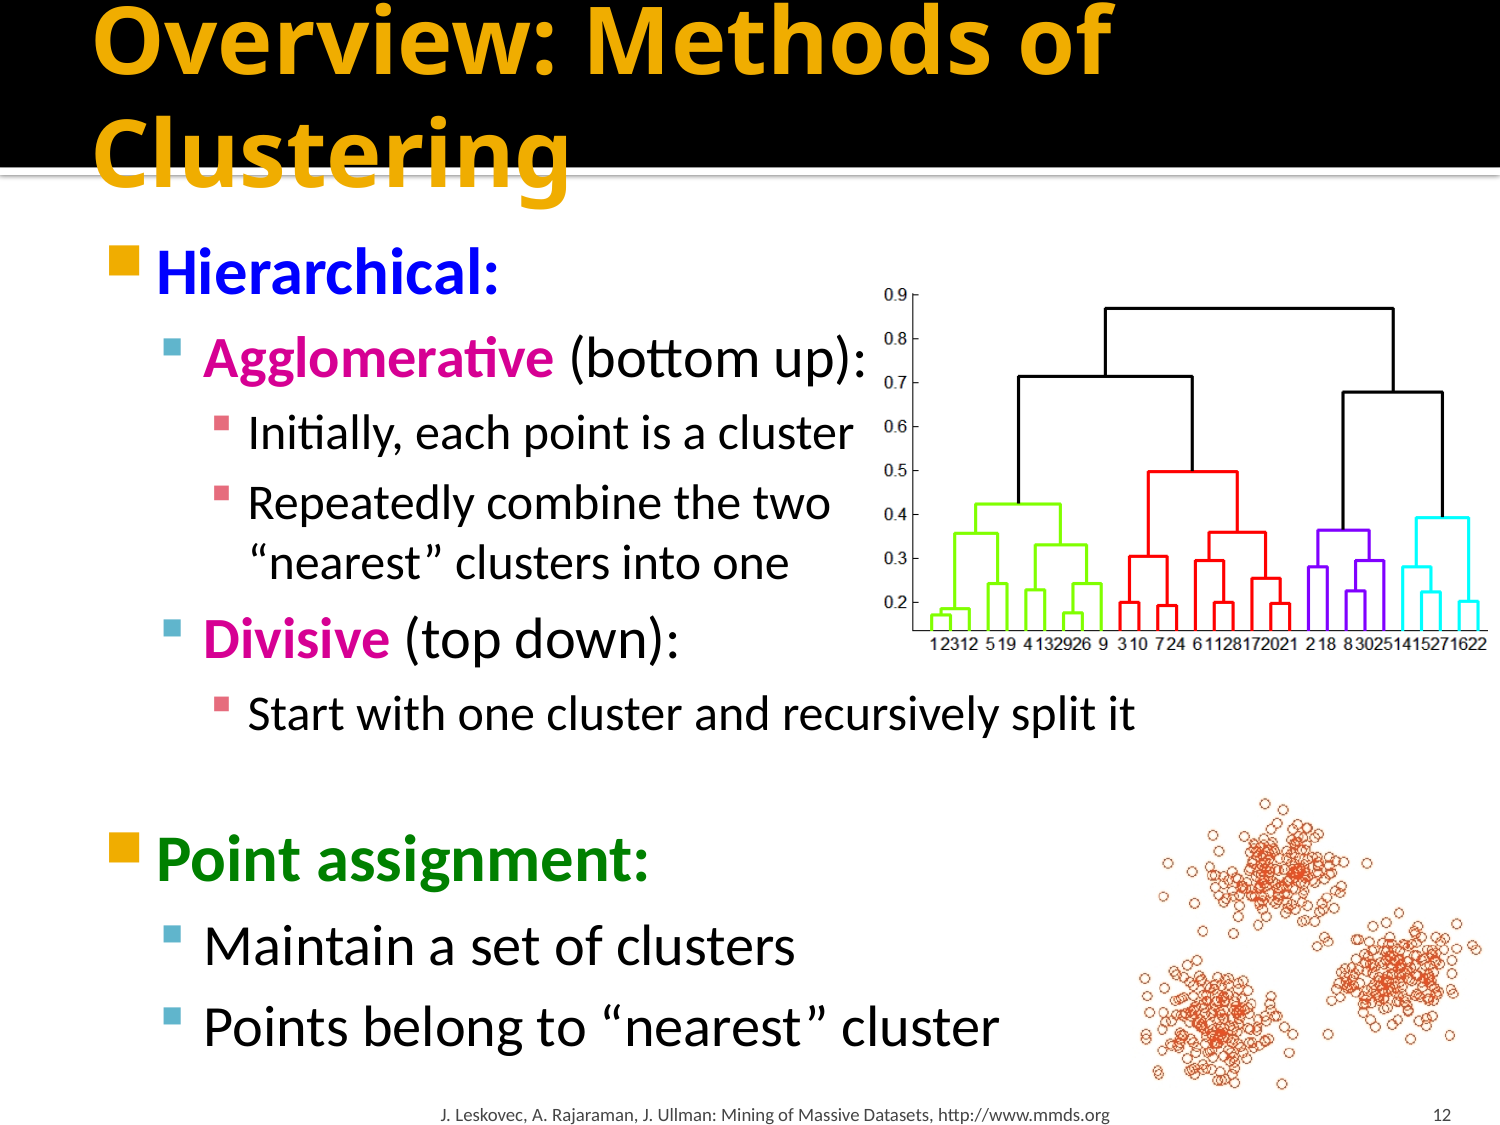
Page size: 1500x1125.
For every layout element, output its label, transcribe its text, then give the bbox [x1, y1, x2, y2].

picture [883, 287, 1488, 650]
footer J. Leskovec, A. Rajaraman, J. Ullman: Mining of Massive Datasets, http://www.mmds.org [433, 1080, 1337, 1125]
list Hierarchical: Agglomerative (bottom up): Initially, each point is a cluster Repeatedly combine the two “nearest” clusters into one Divisive (top down): Start with one cluster and recursively split it Point assignment: Maintain a set of clusters Points belong to “nearest” cluster [75, 212, 1425, 1075]
slide_number 12 [1345, 1108, 1467, 1125]
picture [1112, 791, 1494, 1100]
title Overview: Methods of Clustering [75, 12, 1425, 175]
